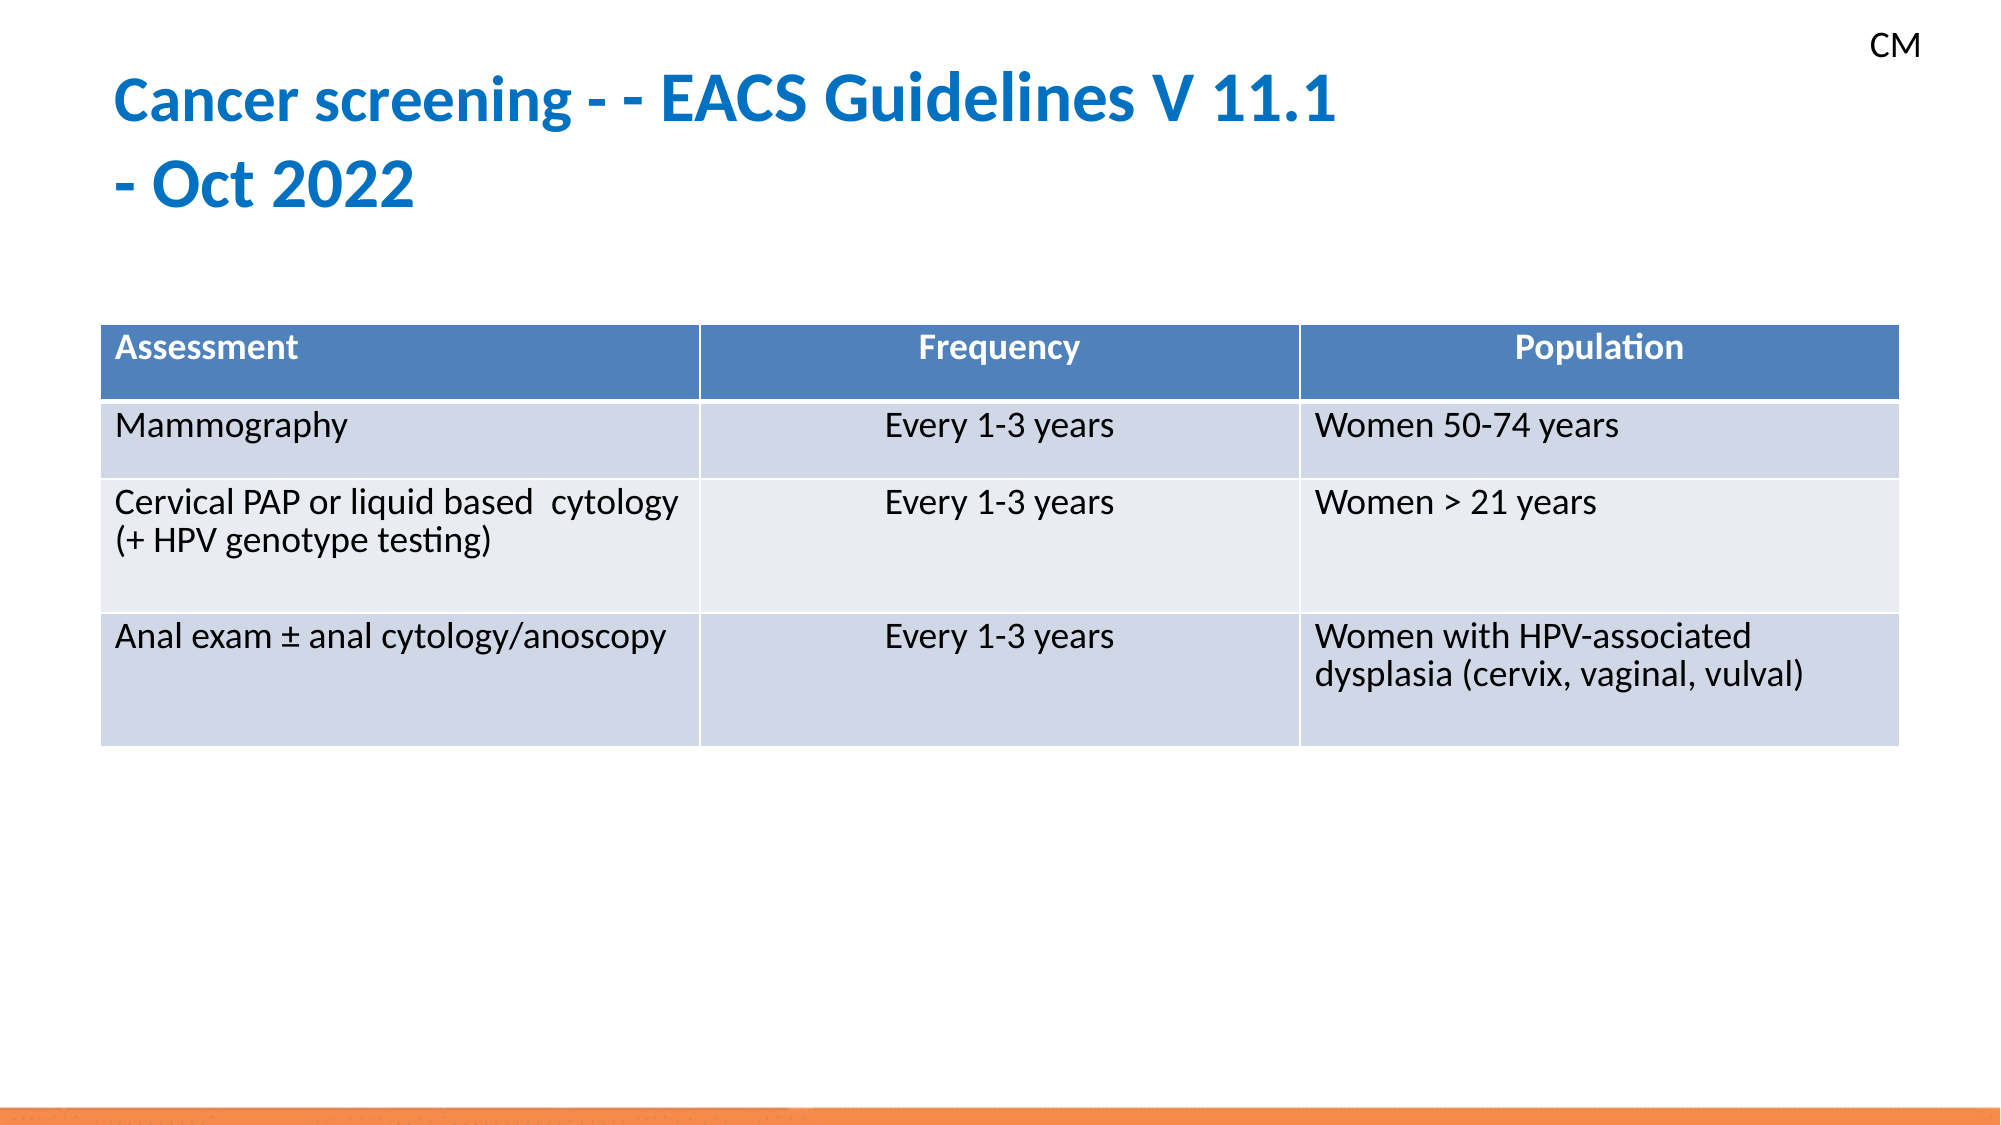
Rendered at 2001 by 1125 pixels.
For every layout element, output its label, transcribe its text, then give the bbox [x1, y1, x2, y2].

table_cell Women with HPV-associated dysplasia (cervix, vaginal, vulval) [1301, 614, 1899, 746]
table_cell Women 50-74 years [1301, 404, 1899, 478]
table_header Frequency [701, 325, 1299, 399]
table_cell Mammography [101, 404, 699, 478]
table_header Population [1301, 325, 1899, 399]
table_cell Every 1-3 years [701, 480, 1299, 612]
table_cell Every 1-3 years [701, 614, 1299, 746]
table_cell Every 1-3 years [701, 404, 1299, 478]
text_box CM [1855, 12, 1937, 72]
table_header Assessment [101, 325, 699, 399]
table_cell Cervical PAP or liquid based cytology (+ HPV genotype testing) [101, 480, 699, 612]
picture [0, 0, 2001, 1125]
table_cell Anal exam ± anal cytology/anoscopy [101, 614, 699, 746]
title Cancer screening - - EACS Guidelines V 11.1 - Oct 2022 [99, 42, 1365, 230]
table_cell Women > 21 years [1301, 480, 1899, 612]
